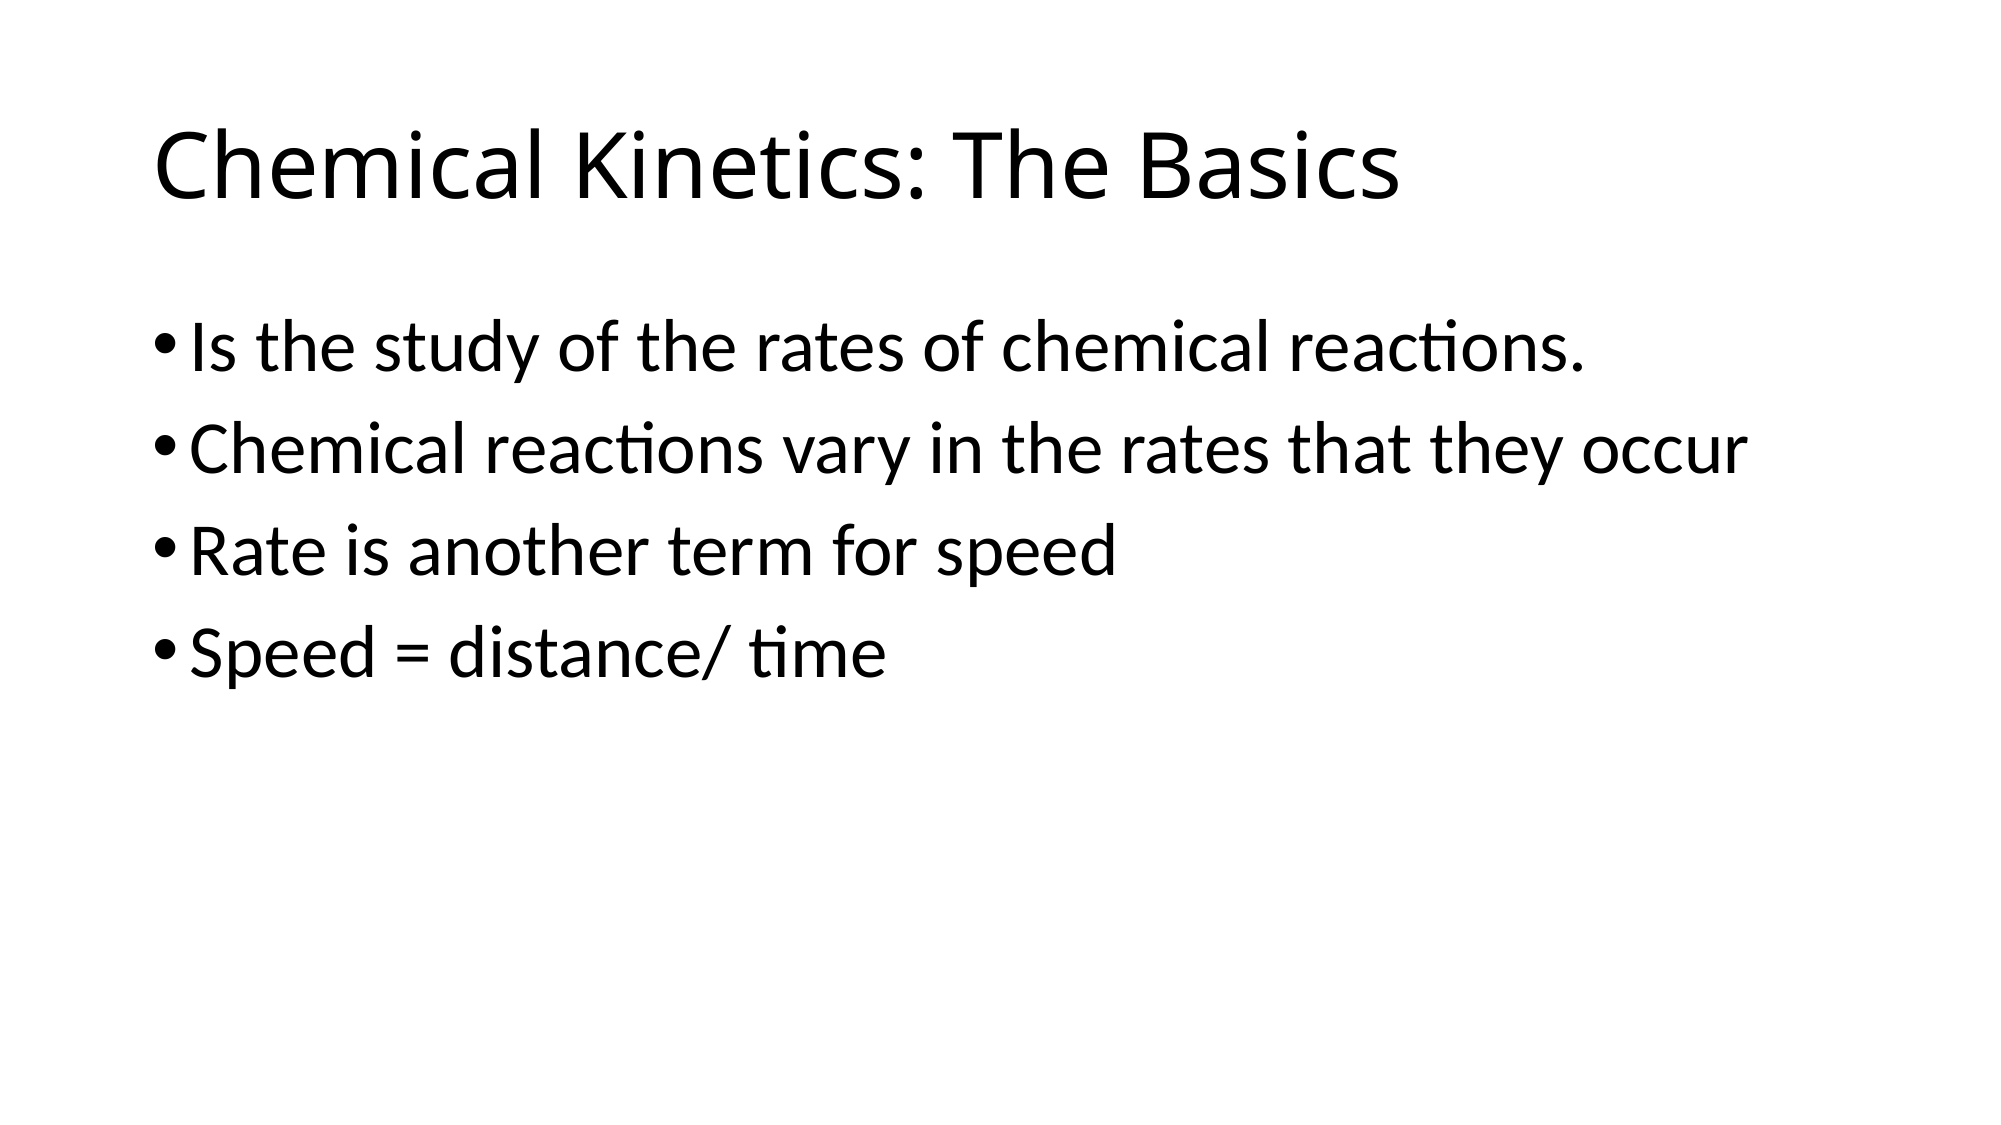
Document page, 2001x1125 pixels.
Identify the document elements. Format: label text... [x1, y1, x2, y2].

title Chemical Kinetics: The Basics [137, 59, 1863, 278]
list Is the study of the rates of chemical reactions. Chemical reactions vary in the rates that they occur Rate is another term for speed Speed = distance/ time [137, 299, 1863, 1014]
